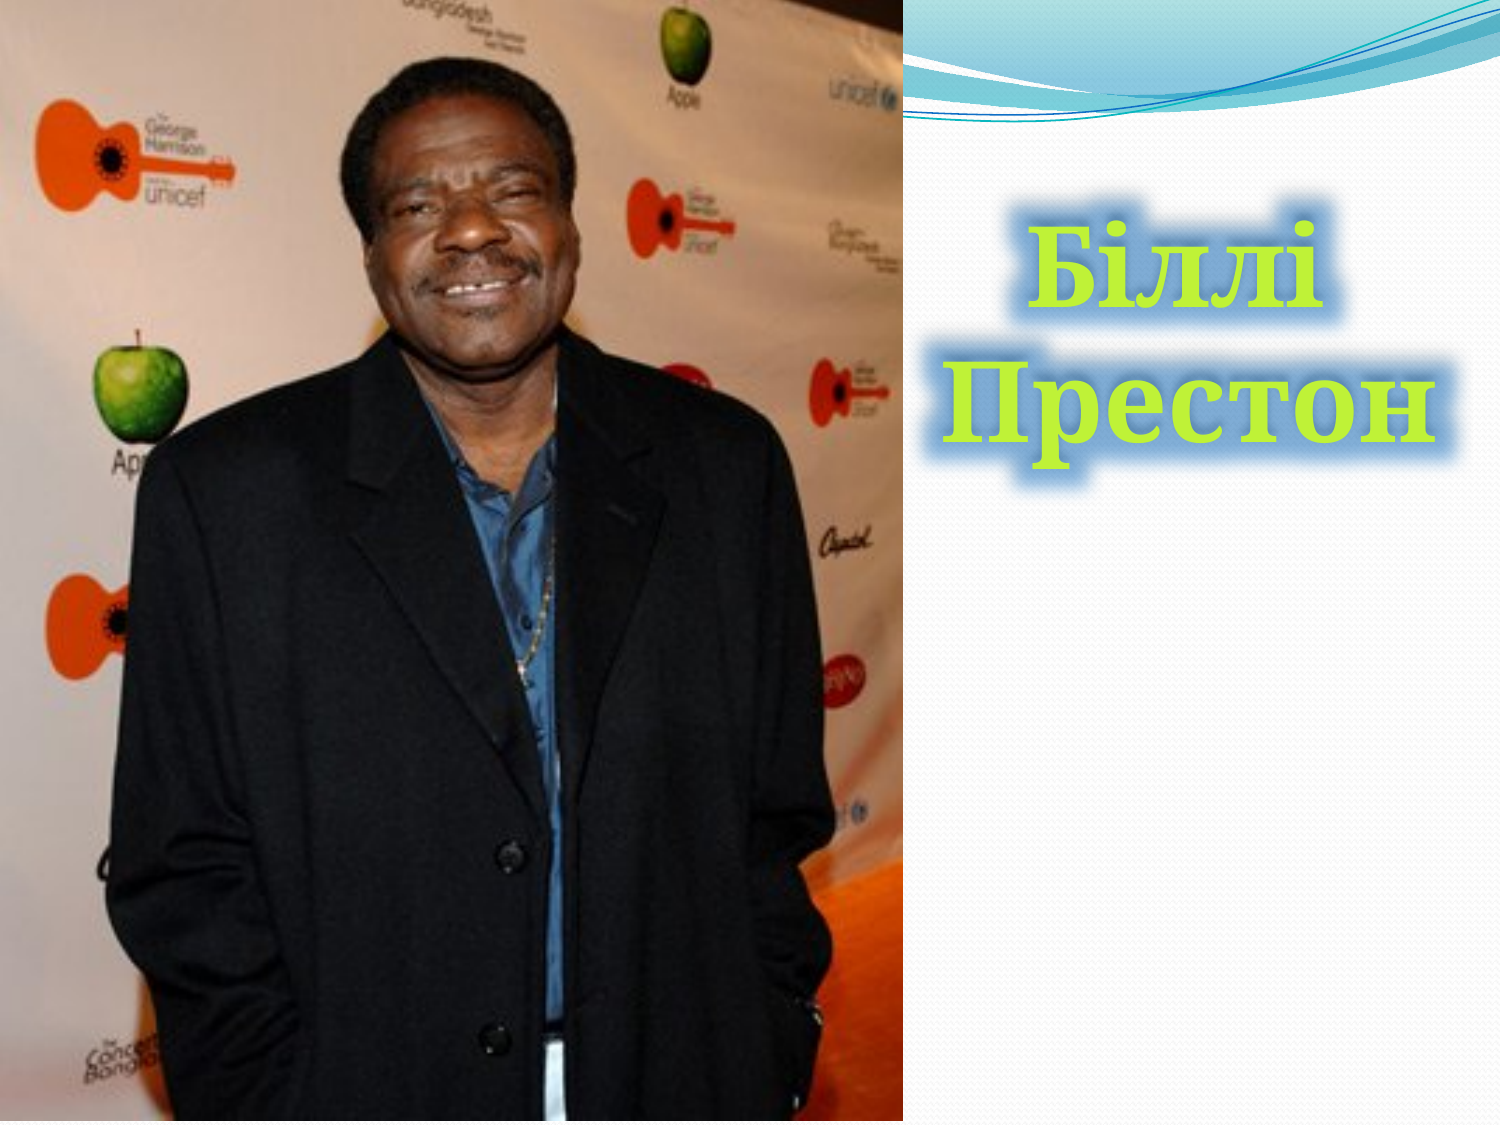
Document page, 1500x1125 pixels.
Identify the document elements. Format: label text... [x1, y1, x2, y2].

text_box Біллі Престон [925, 187, 1453, 473]
picture [0, 0, 903, 1122]
